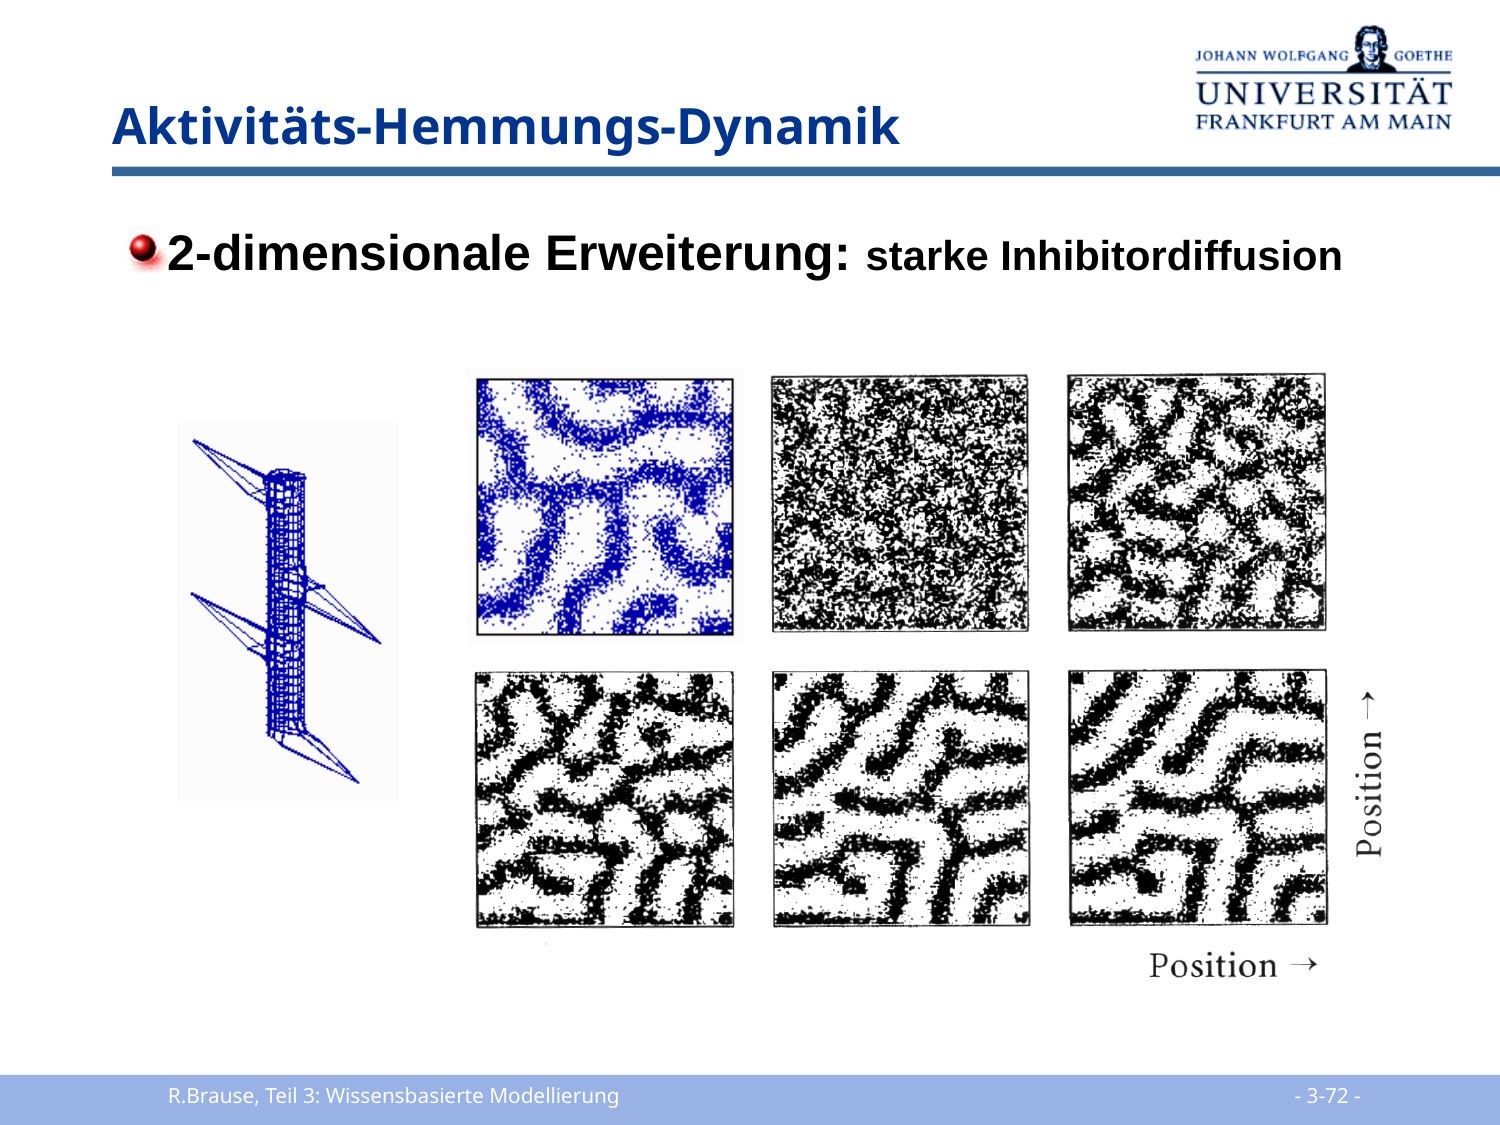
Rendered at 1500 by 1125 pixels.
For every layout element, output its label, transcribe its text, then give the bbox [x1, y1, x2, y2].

picture [176, 422, 400, 801]
footer R.Brause, Teil 3: Wissensbasierte Modellierung [112, 1074, 676, 1125]
picture [1187, 24, 1463, 142]
picture [443, 318, 1426, 1026]
slide_number - 3-72 - [1237, 1074, 1413, 1114]
picture [127, 227, 168, 273]
title Aktivitäts-Hemmungs-Dynamik [112, 87, 1188, 188]
list 2-dimensionale Erweiterung: starke Inhibitordiffusion [112, 212, 1448, 313]
